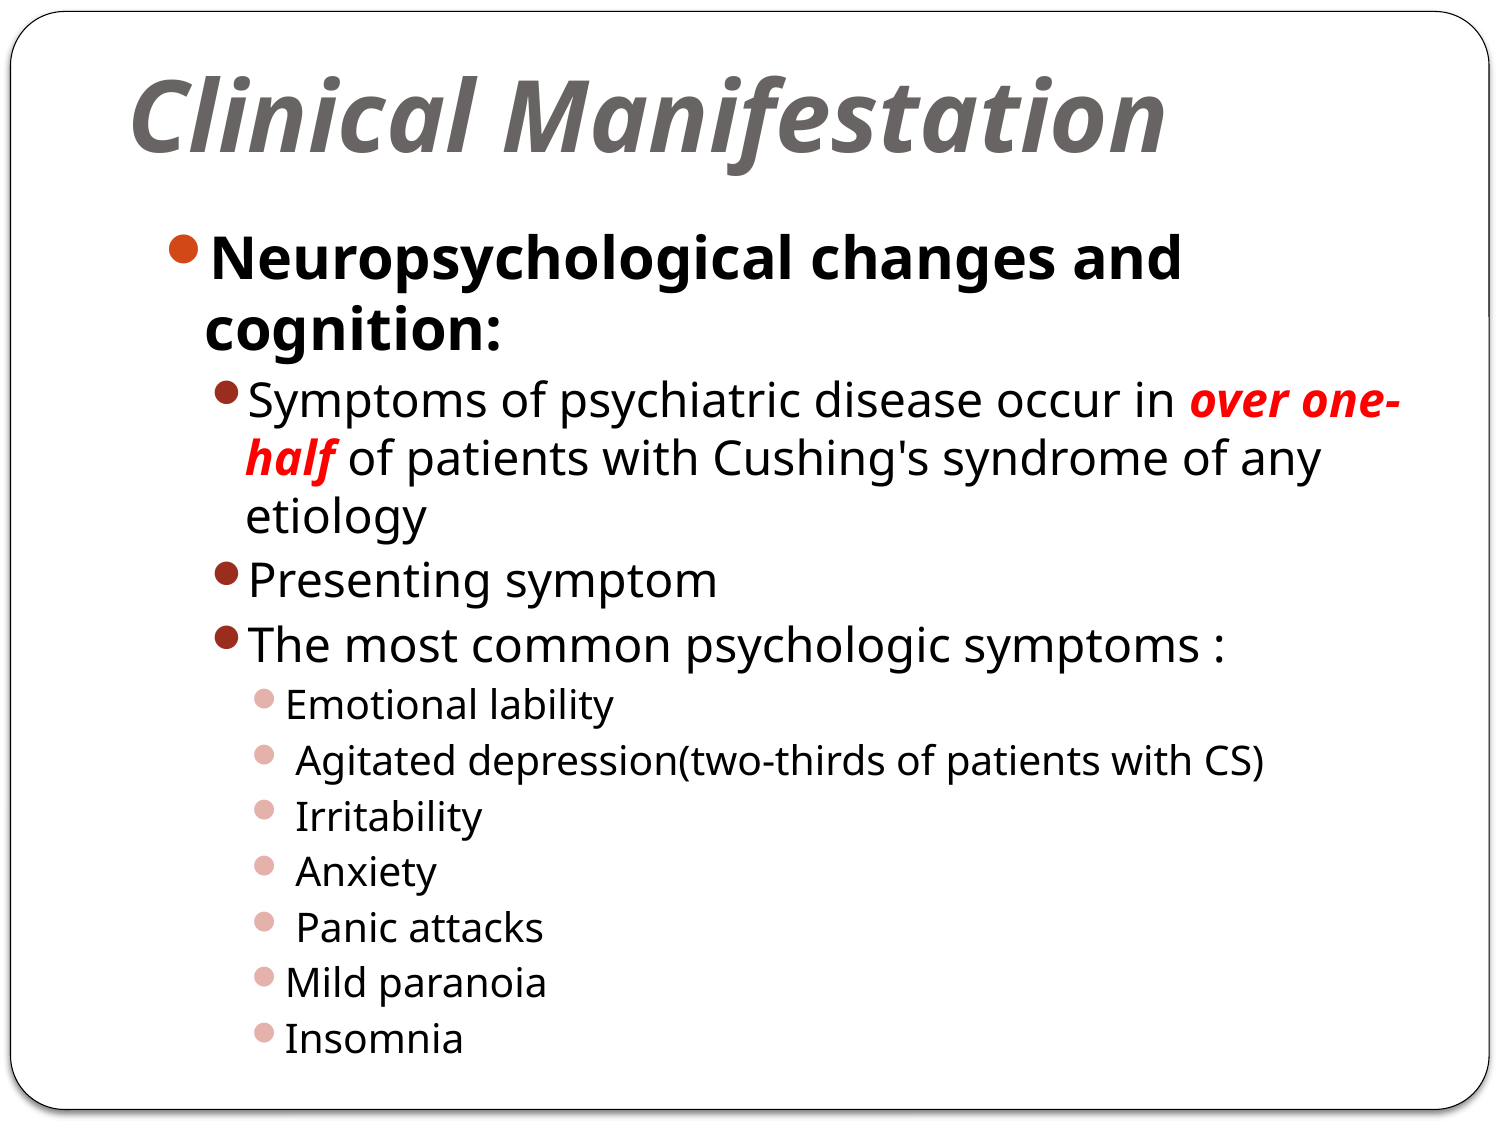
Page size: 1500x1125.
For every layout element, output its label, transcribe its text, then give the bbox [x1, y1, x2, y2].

list Neuropsychological changes and cognition: Symptoms of psychiatric disease occur in over one-half of patients with Cushing's syndrome of any etiology Presenting symptom The most common psychologic symptoms : Emotional lability Agitated depression(two-thirds of patients with CS) Irritability Anxiety Panic attacks Mild paranoia Insomnia [150, 212, 1425, 1075]
title Clinical Manifestation [112, 0, 1388, 188]
